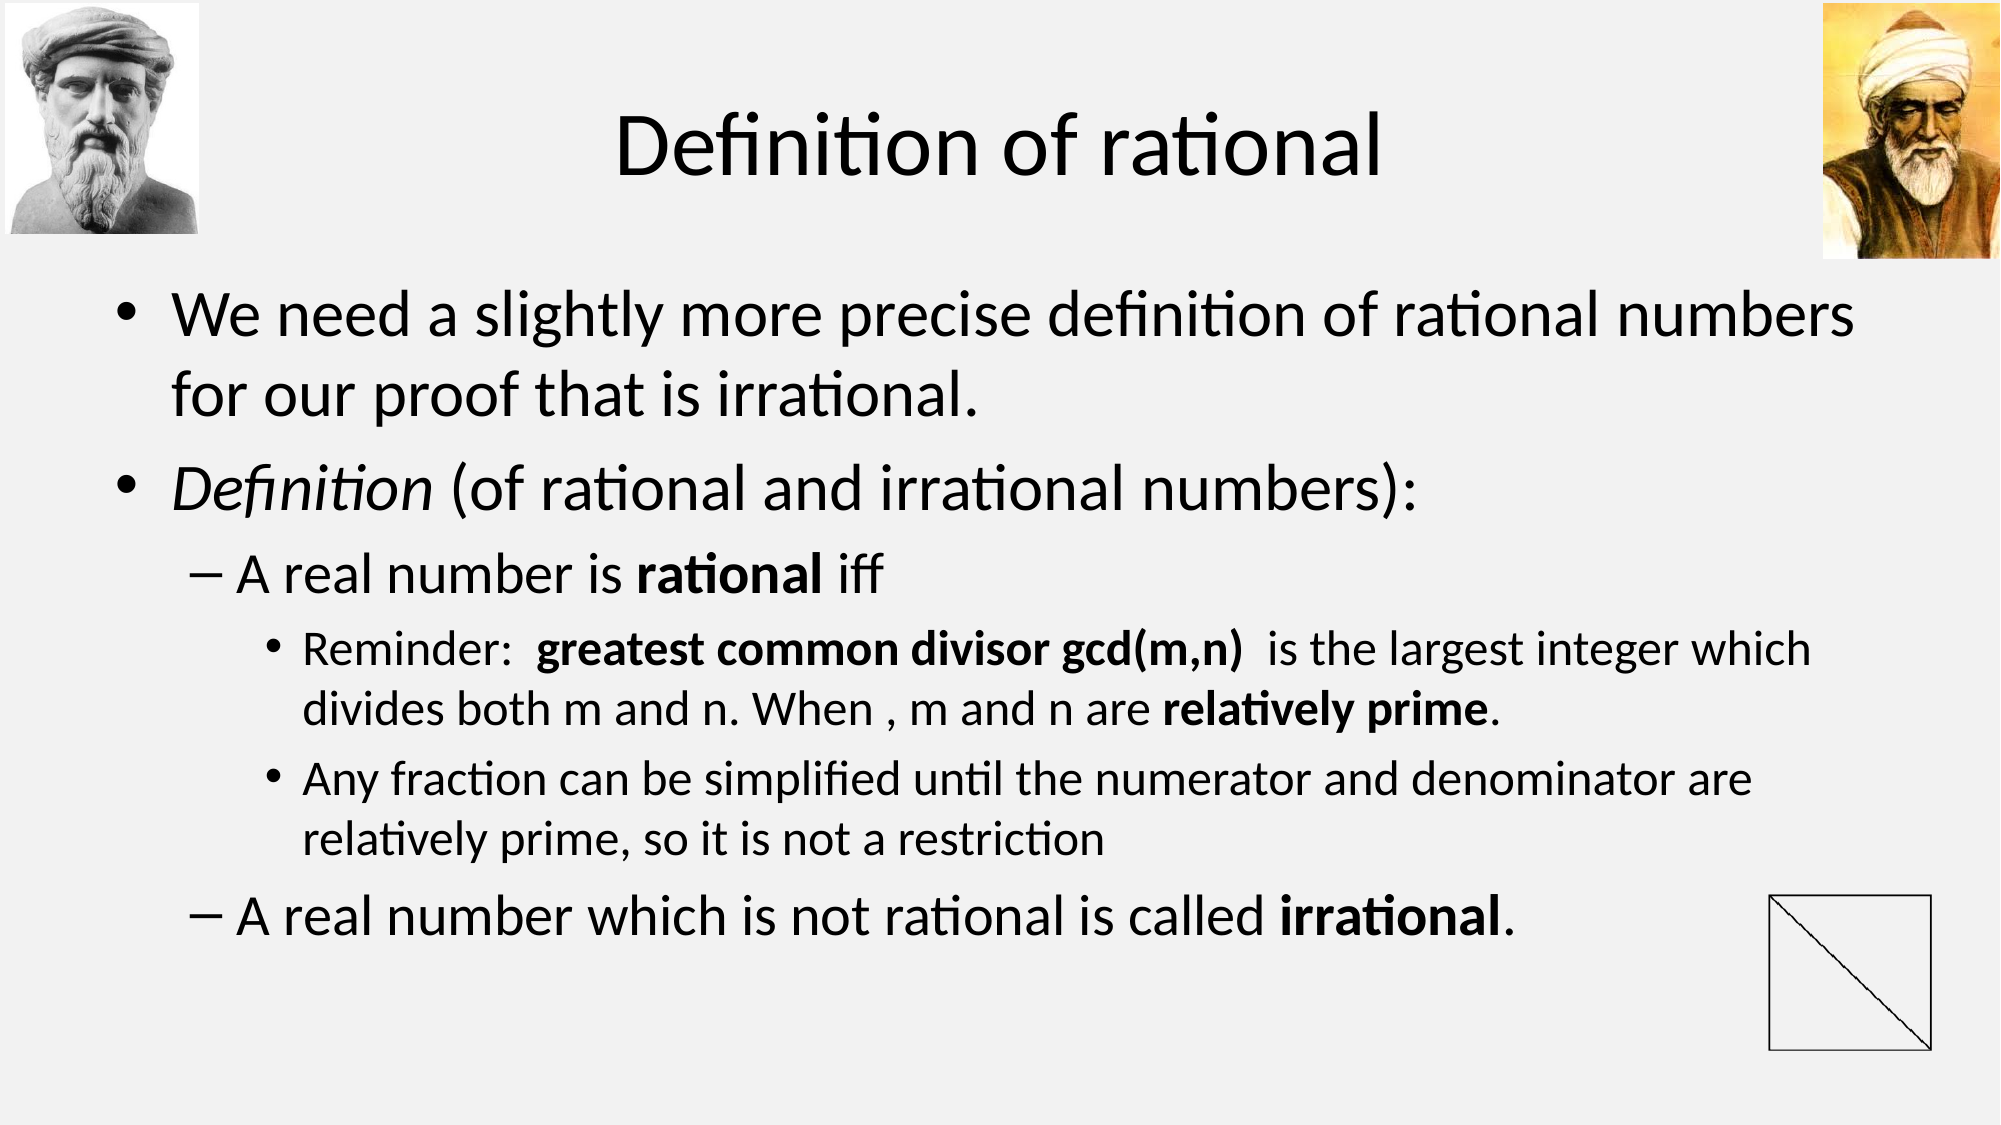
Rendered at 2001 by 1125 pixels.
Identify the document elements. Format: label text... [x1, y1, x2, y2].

title Definition of rational [203, 45, 1817, 233]
picture [5, 2, 199, 234]
picture [1767, 892, 1934, 1052]
picture [1822, 2, 2000, 260]
